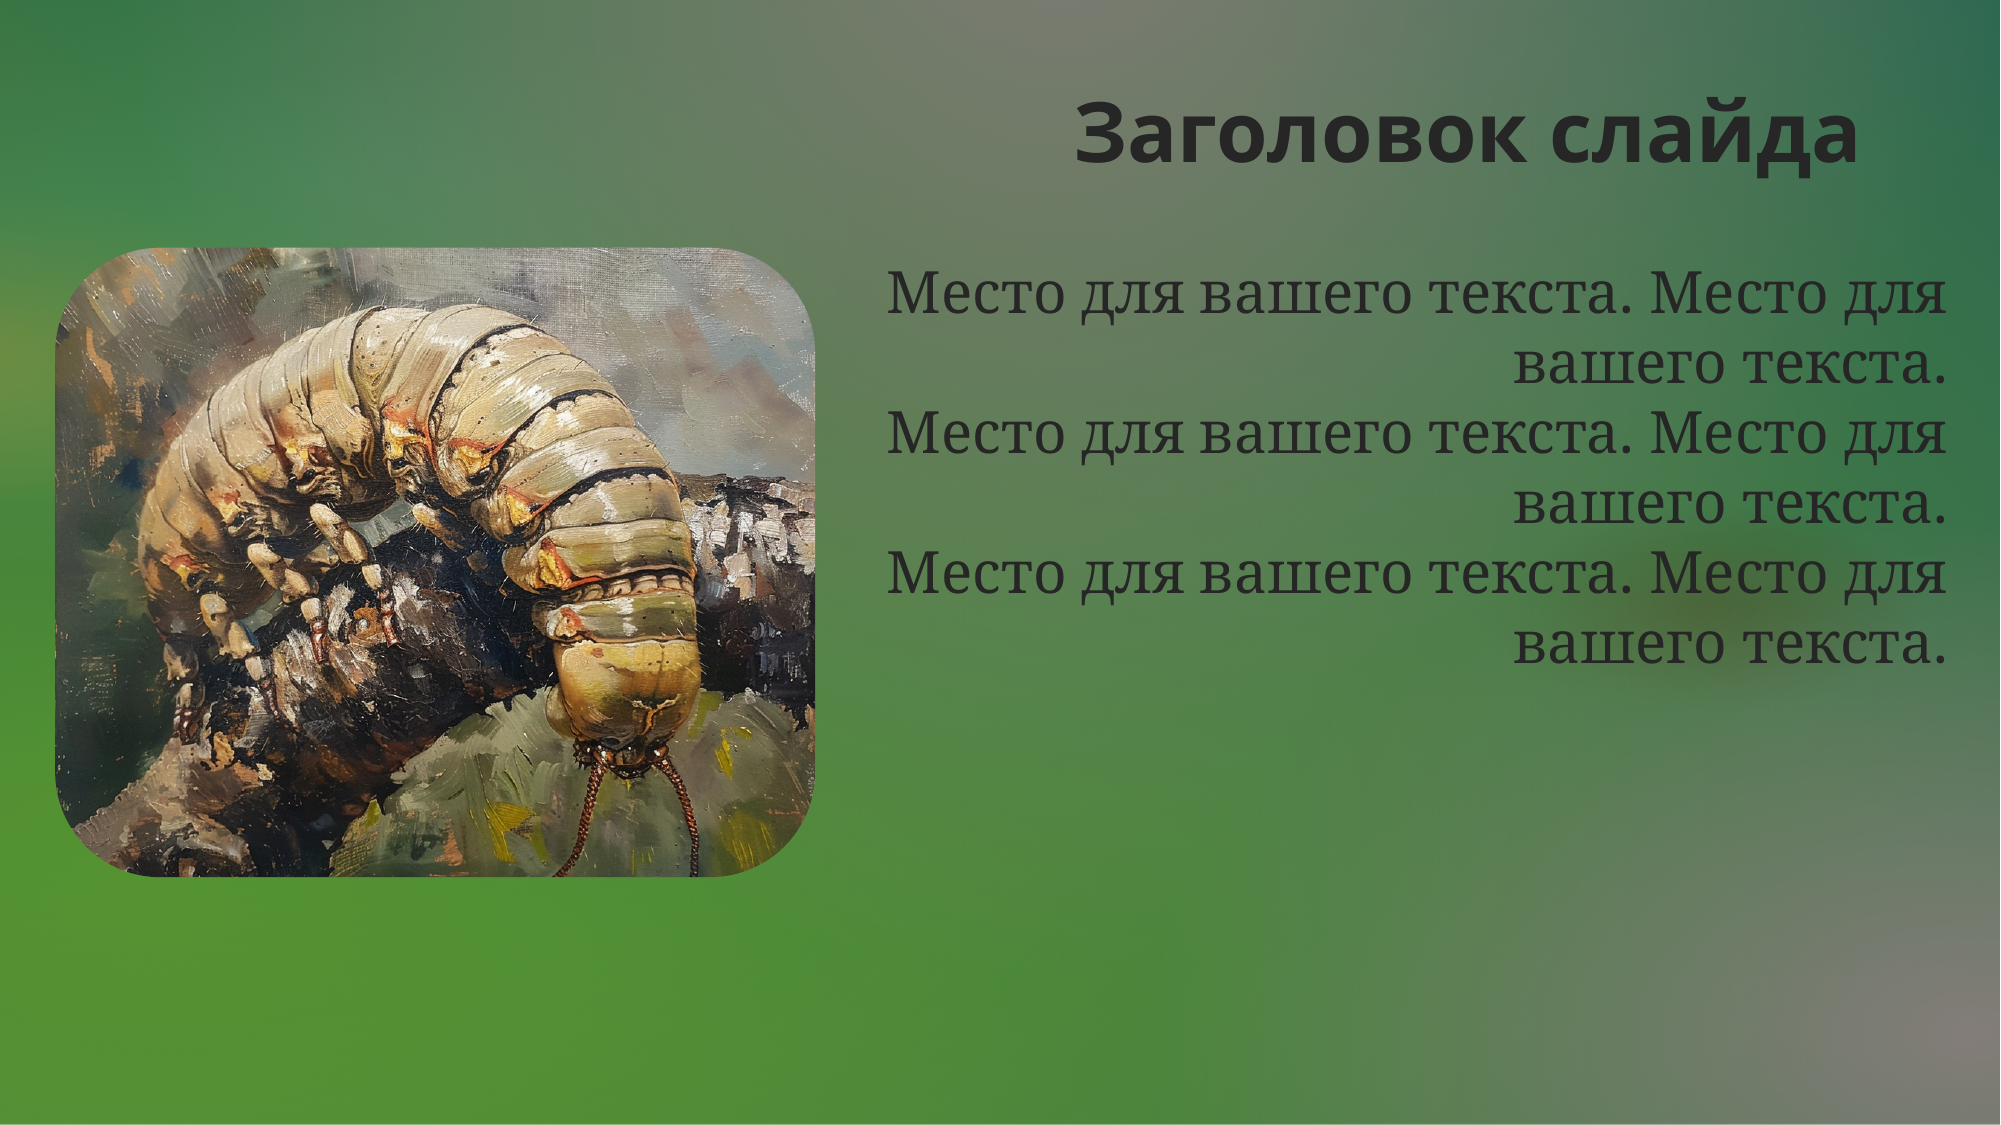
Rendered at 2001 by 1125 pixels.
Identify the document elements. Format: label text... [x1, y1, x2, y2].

text_box Заголовок слайда [1058, 83, 1963, 247]
text_box Место для вашего текста. Место для вашего текста. Место для вашего текста. Место для вашего текста. Место для вашего текста. Место для вашего текста. [827, 247, 1963, 753]
picture [55, 247, 816, 878]
